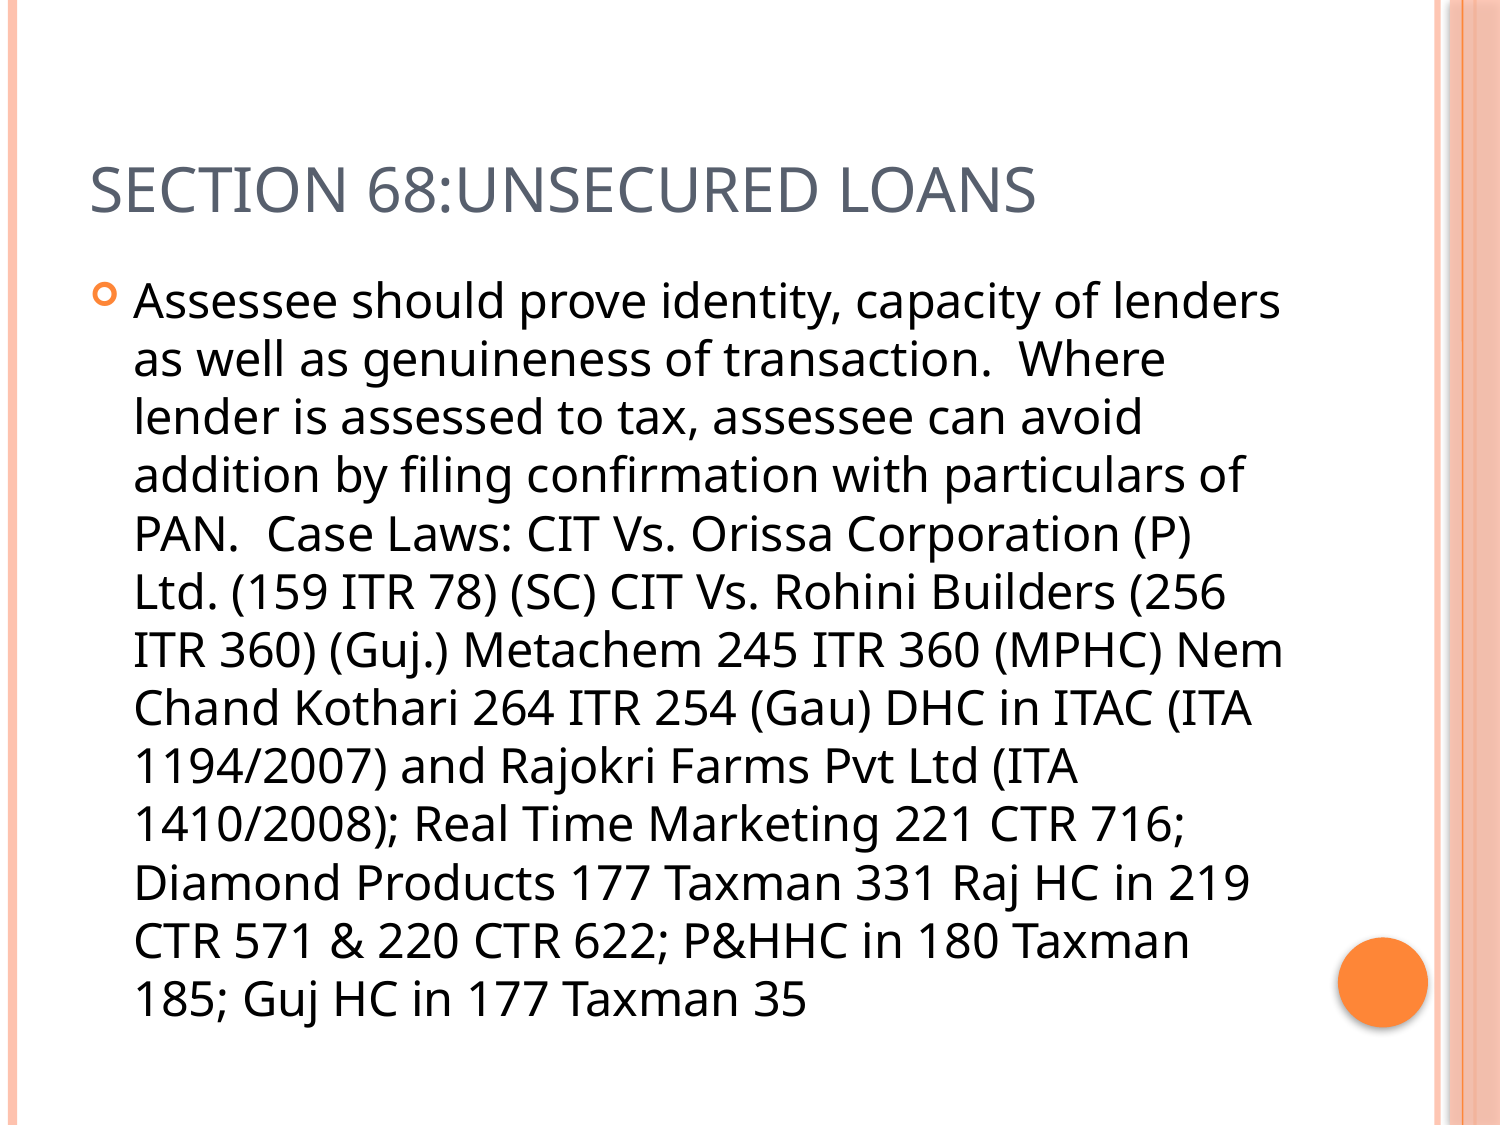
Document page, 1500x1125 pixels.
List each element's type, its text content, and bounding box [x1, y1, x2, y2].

title Section 68:Unsecured Loans [75, 45, 1300, 233]
list Assessee should prove identity, capacity of lenders as well as genuineness of transaction.  Where lender is assessed to tax, assessee can avoid addition by filing confirmation with particulars of PAN.  Case Laws: CIT Vs. Orissa Corporation (P) Ltd. (159 ITR 78) (SC) CIT Vs. Rohini Builders (256 ITR 360) (Guj.) Metachem 245 ITR 360 (MPHC) Nem Chand Kothari 264 ITR 254 (Gau) DHC in ITAC (ITA 1194/2007) and Rajokri Farms Pvt Ltd (ITA 1410/2008); Real Time Marketing 221 CTR 716; Diamond Products 177 Taxman 331 Raj HC in 219 CTR 571 & 220 CTR 622; P&HHC in 180 Taxman 185; Guj HC in 177 Taxman 35 [75, 262, 1300, 1062]
